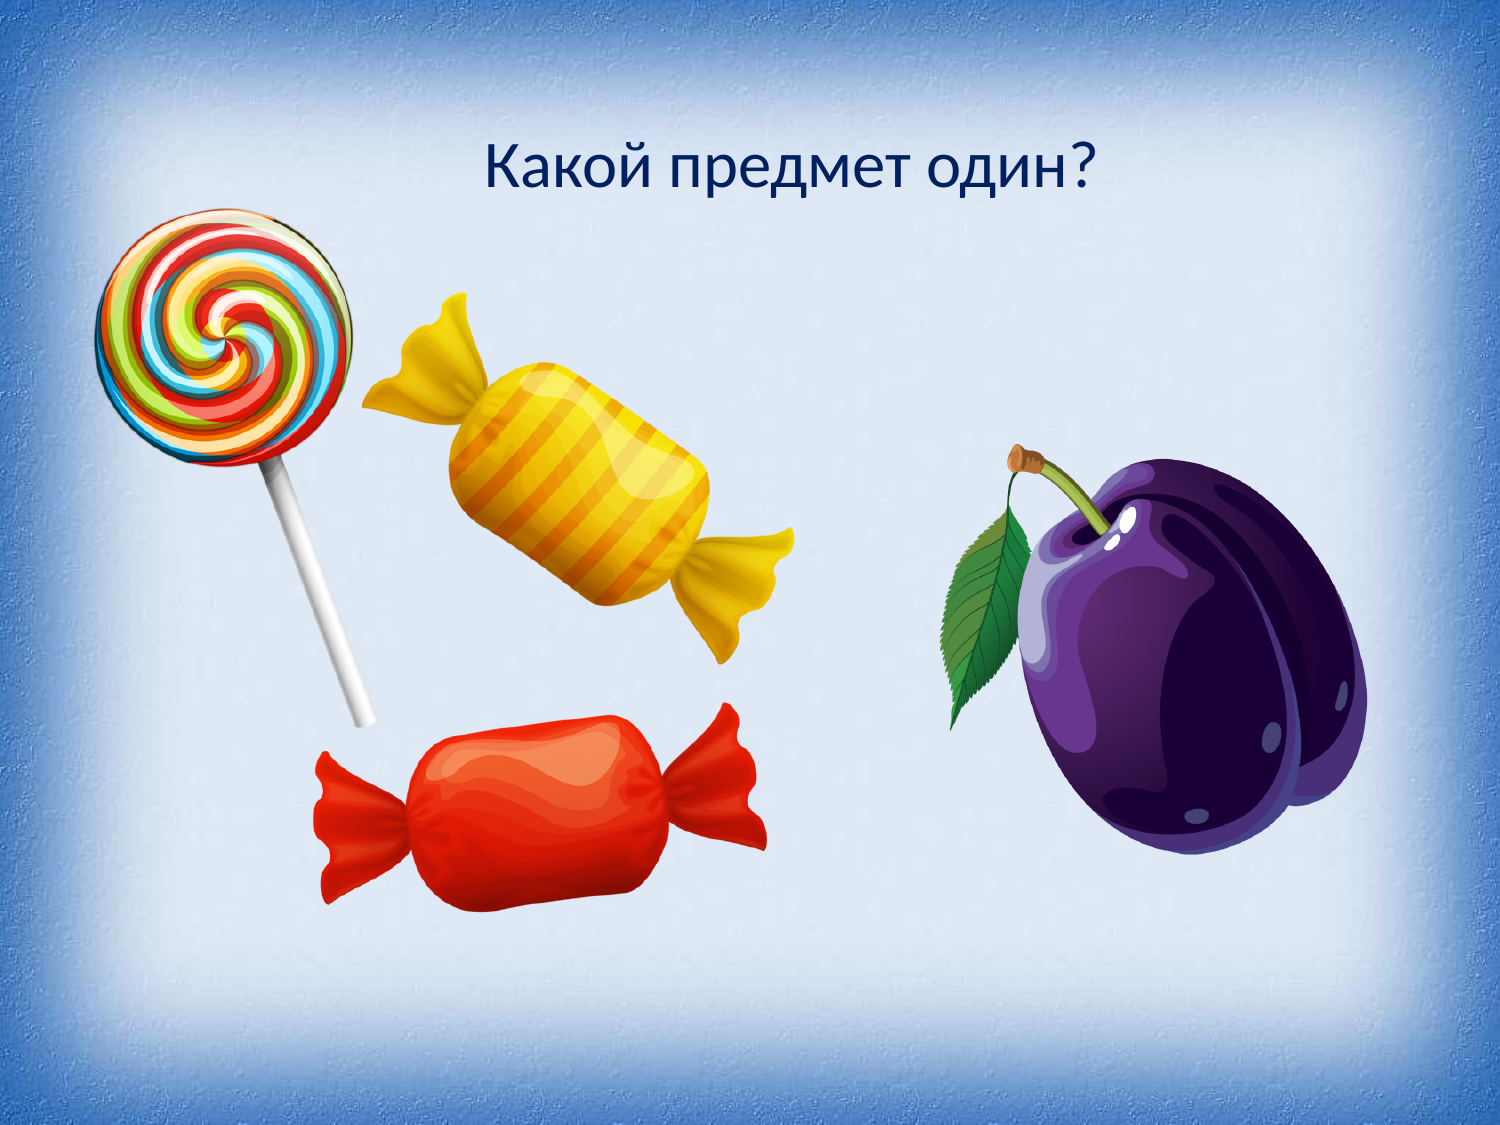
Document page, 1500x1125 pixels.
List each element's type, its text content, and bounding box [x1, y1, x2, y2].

picture [0, 0, 1500, 1125]
text_box Какой предмет один? [469, 113, 1115, 209]
